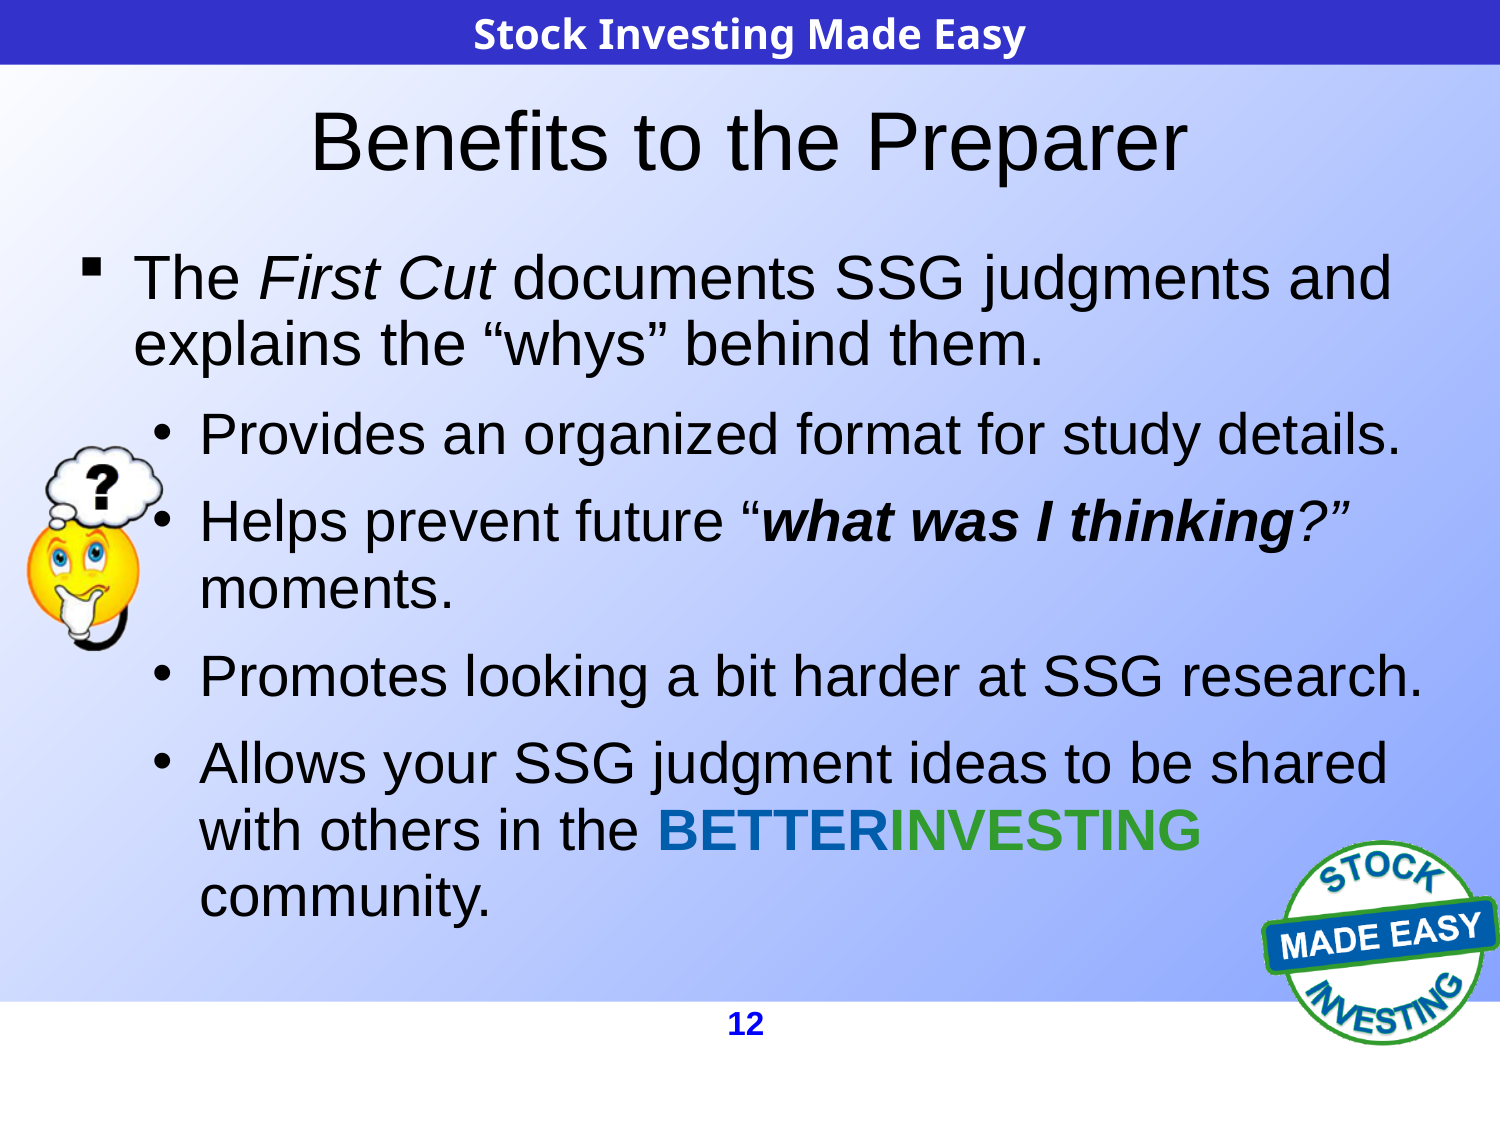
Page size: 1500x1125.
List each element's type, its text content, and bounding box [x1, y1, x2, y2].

list The First Cut documents SSG judgments and explains the “whys” behind them. Provides an organized format for study details. Helps prevent future “what was I thinking?” moments. Promotes looking a bit harder at SSG research. Allows your SSG judgment ideas to be shared with others in the BetterInvesting community. [62, 237, 1475, 925]
picture [1261, 837, 1500, 1047]
title Benefits to the Preparer [0, 75, 1500, 200]
picture [24, 437, 182, 654]
